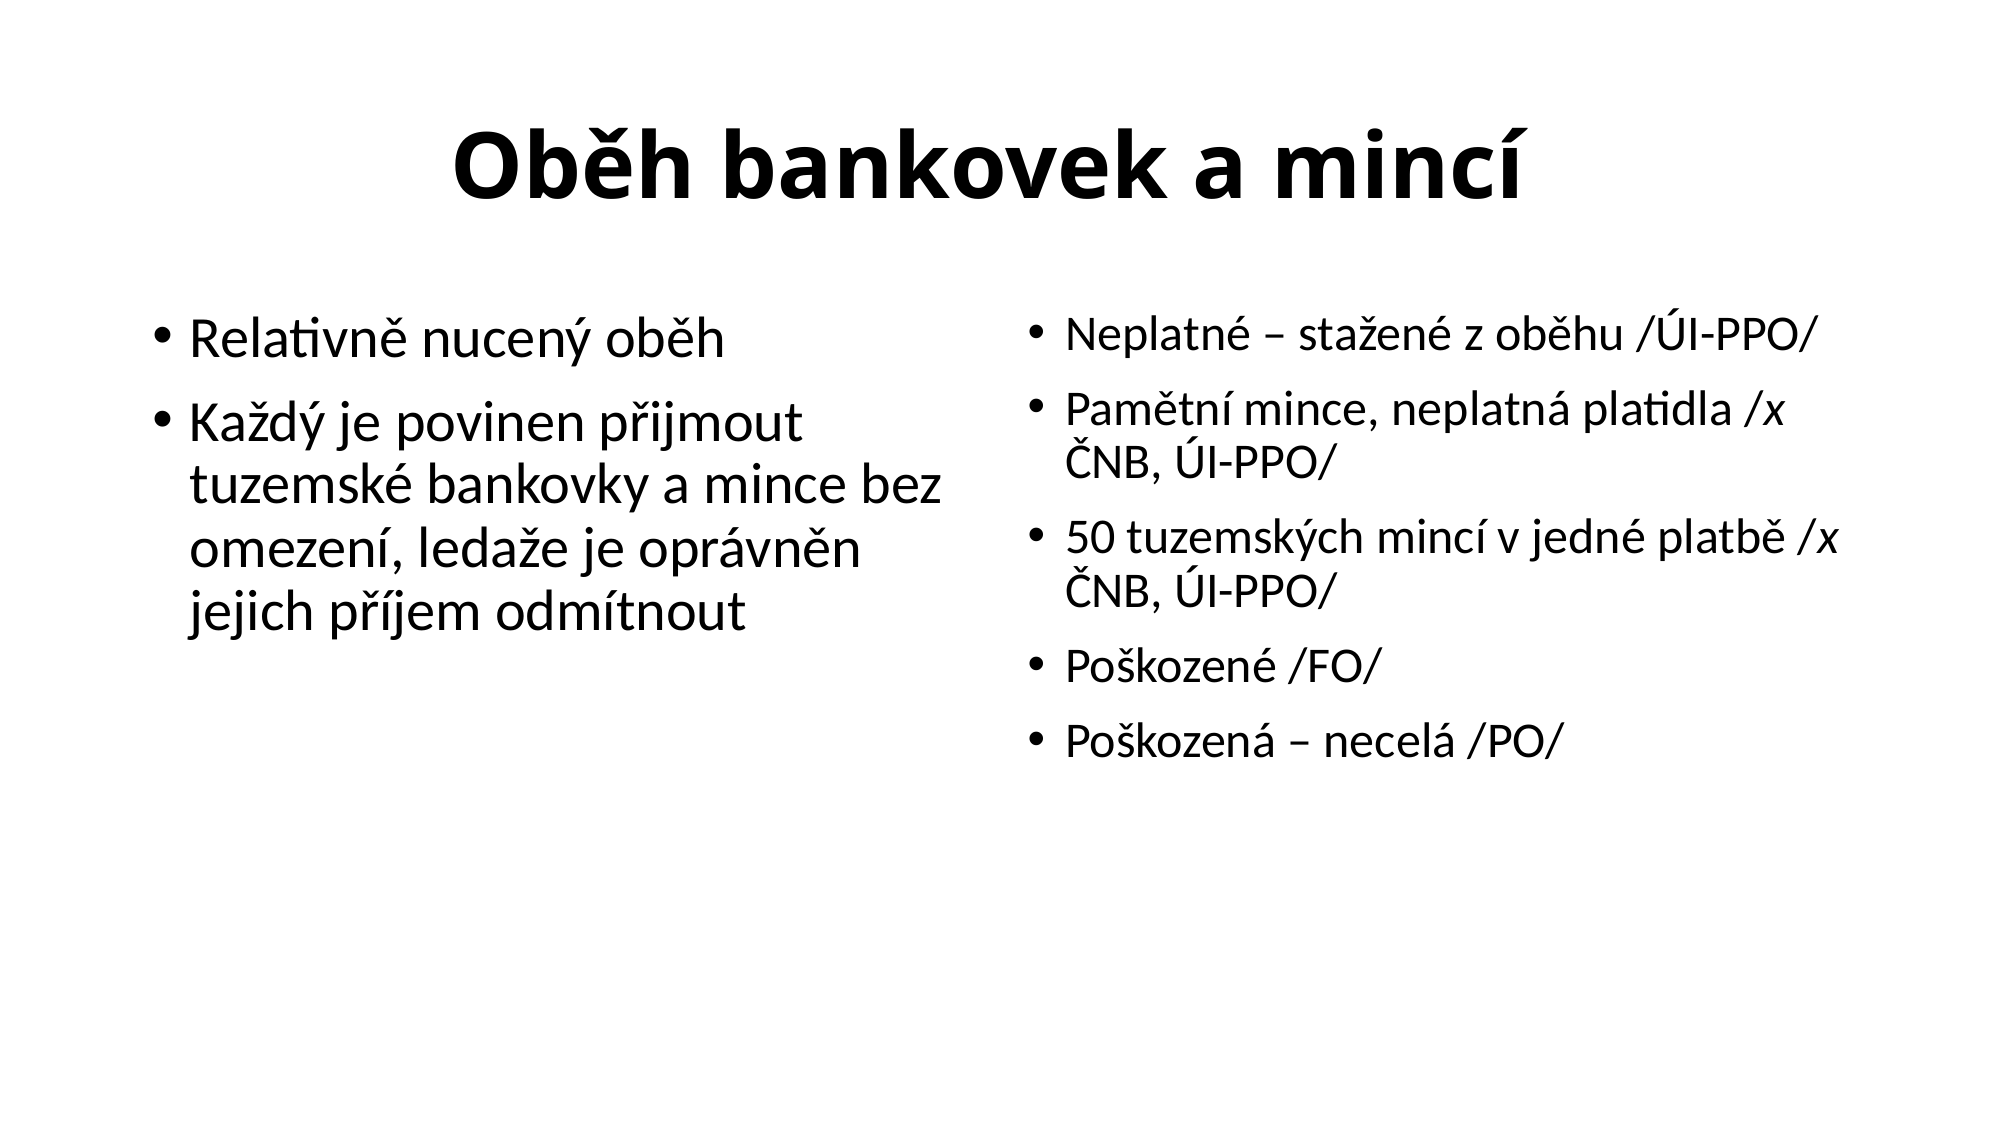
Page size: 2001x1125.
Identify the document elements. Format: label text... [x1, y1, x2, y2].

title Oběh bankovek a mincí [137, 59, 1863, 278]
list Neplatné – stažené z oběhu /ÚI-PPO/ Pamětní mince, neplatná platidla /x ČNB, ÚI-PPO/ 50 tuzemských mincí v jedné platbě /x ČNB, ÚI-PPO/ Poškozené /FO/ Poškozená – necelá /PO/ [1012, 299, 1863, 1014]
list Relativně nucený oběh Každý je povinen přijmout tuzemské bankovky a mince bez omezení, ledaže je oprávněn jejich příjem odmítnout [137, 299, 988, 1014]
